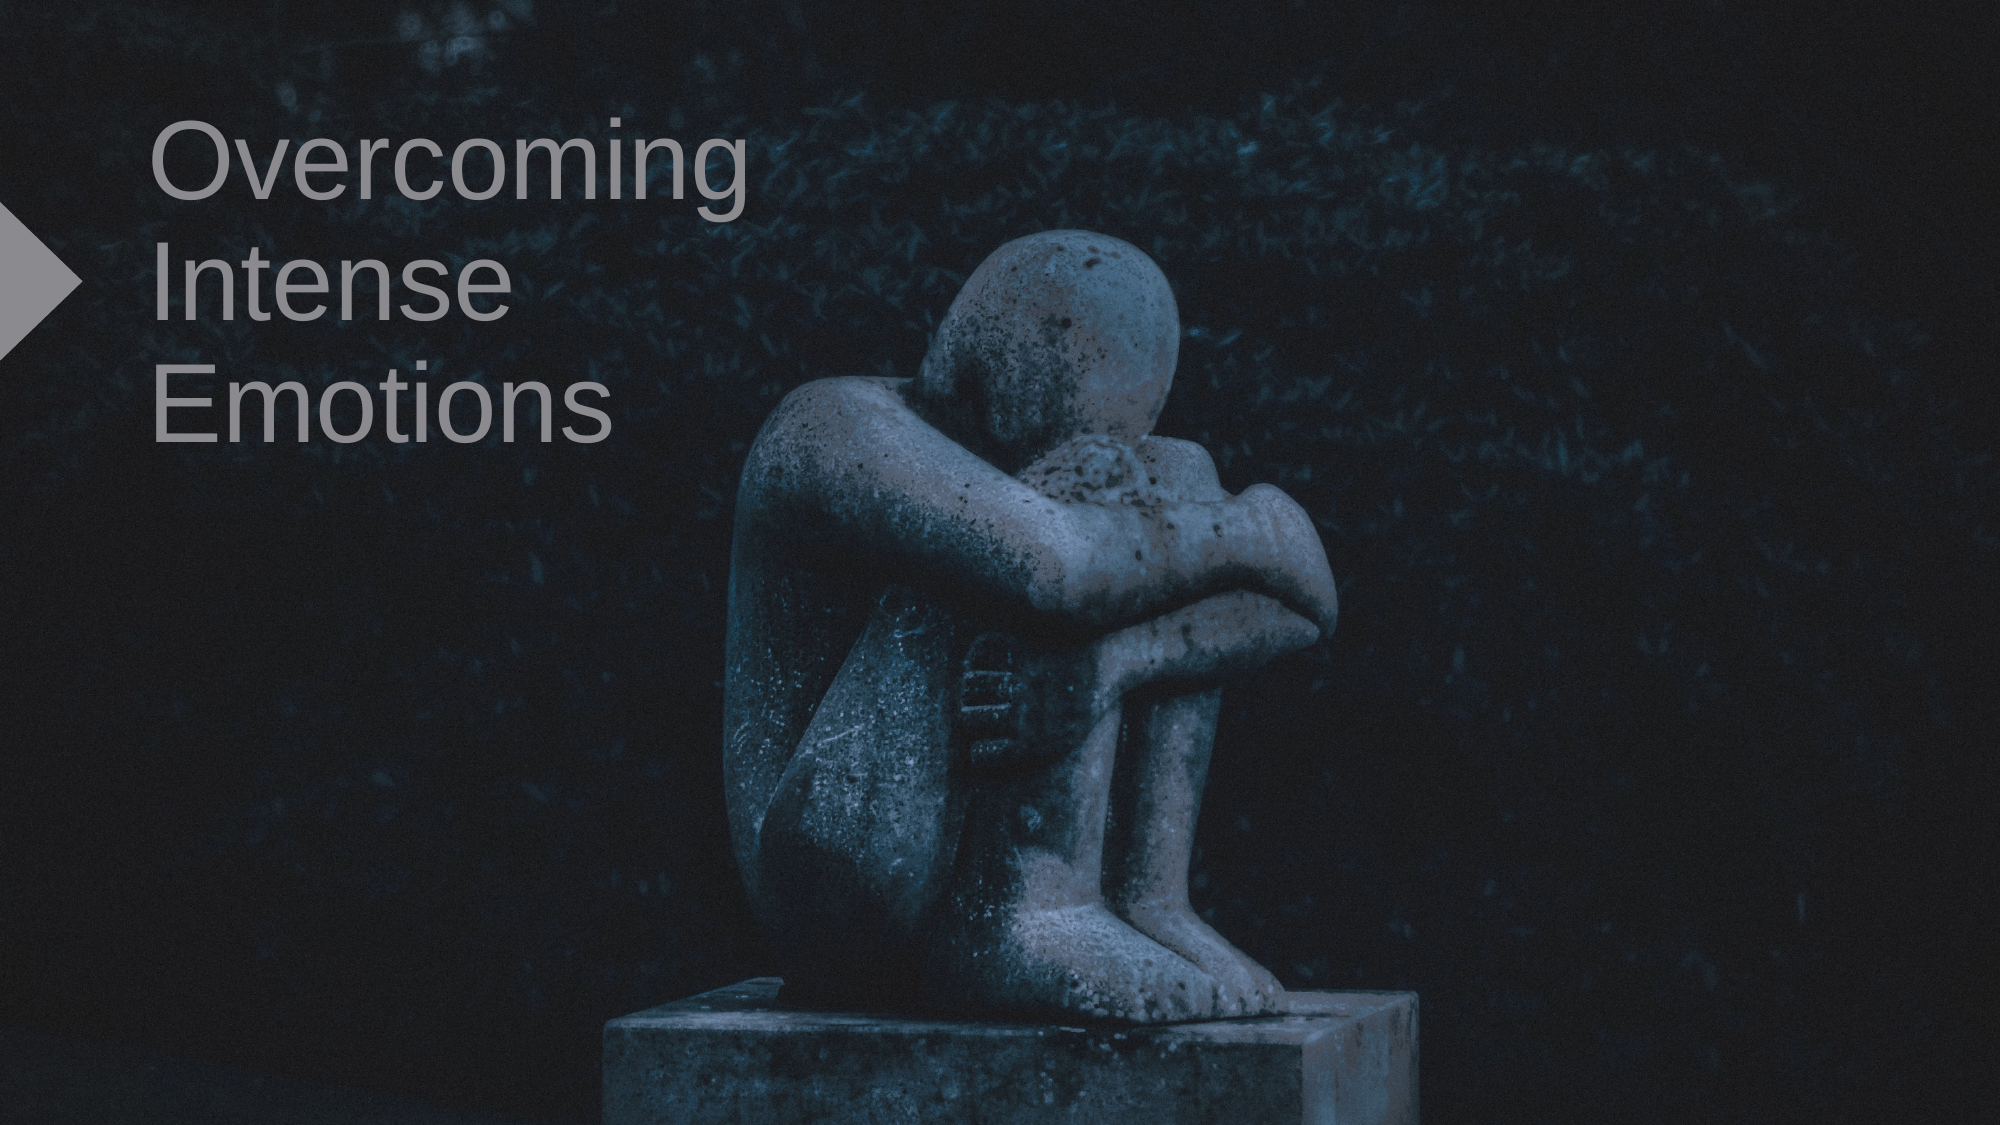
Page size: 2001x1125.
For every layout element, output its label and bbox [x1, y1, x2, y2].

list [0, 0, 2000, 1125]
